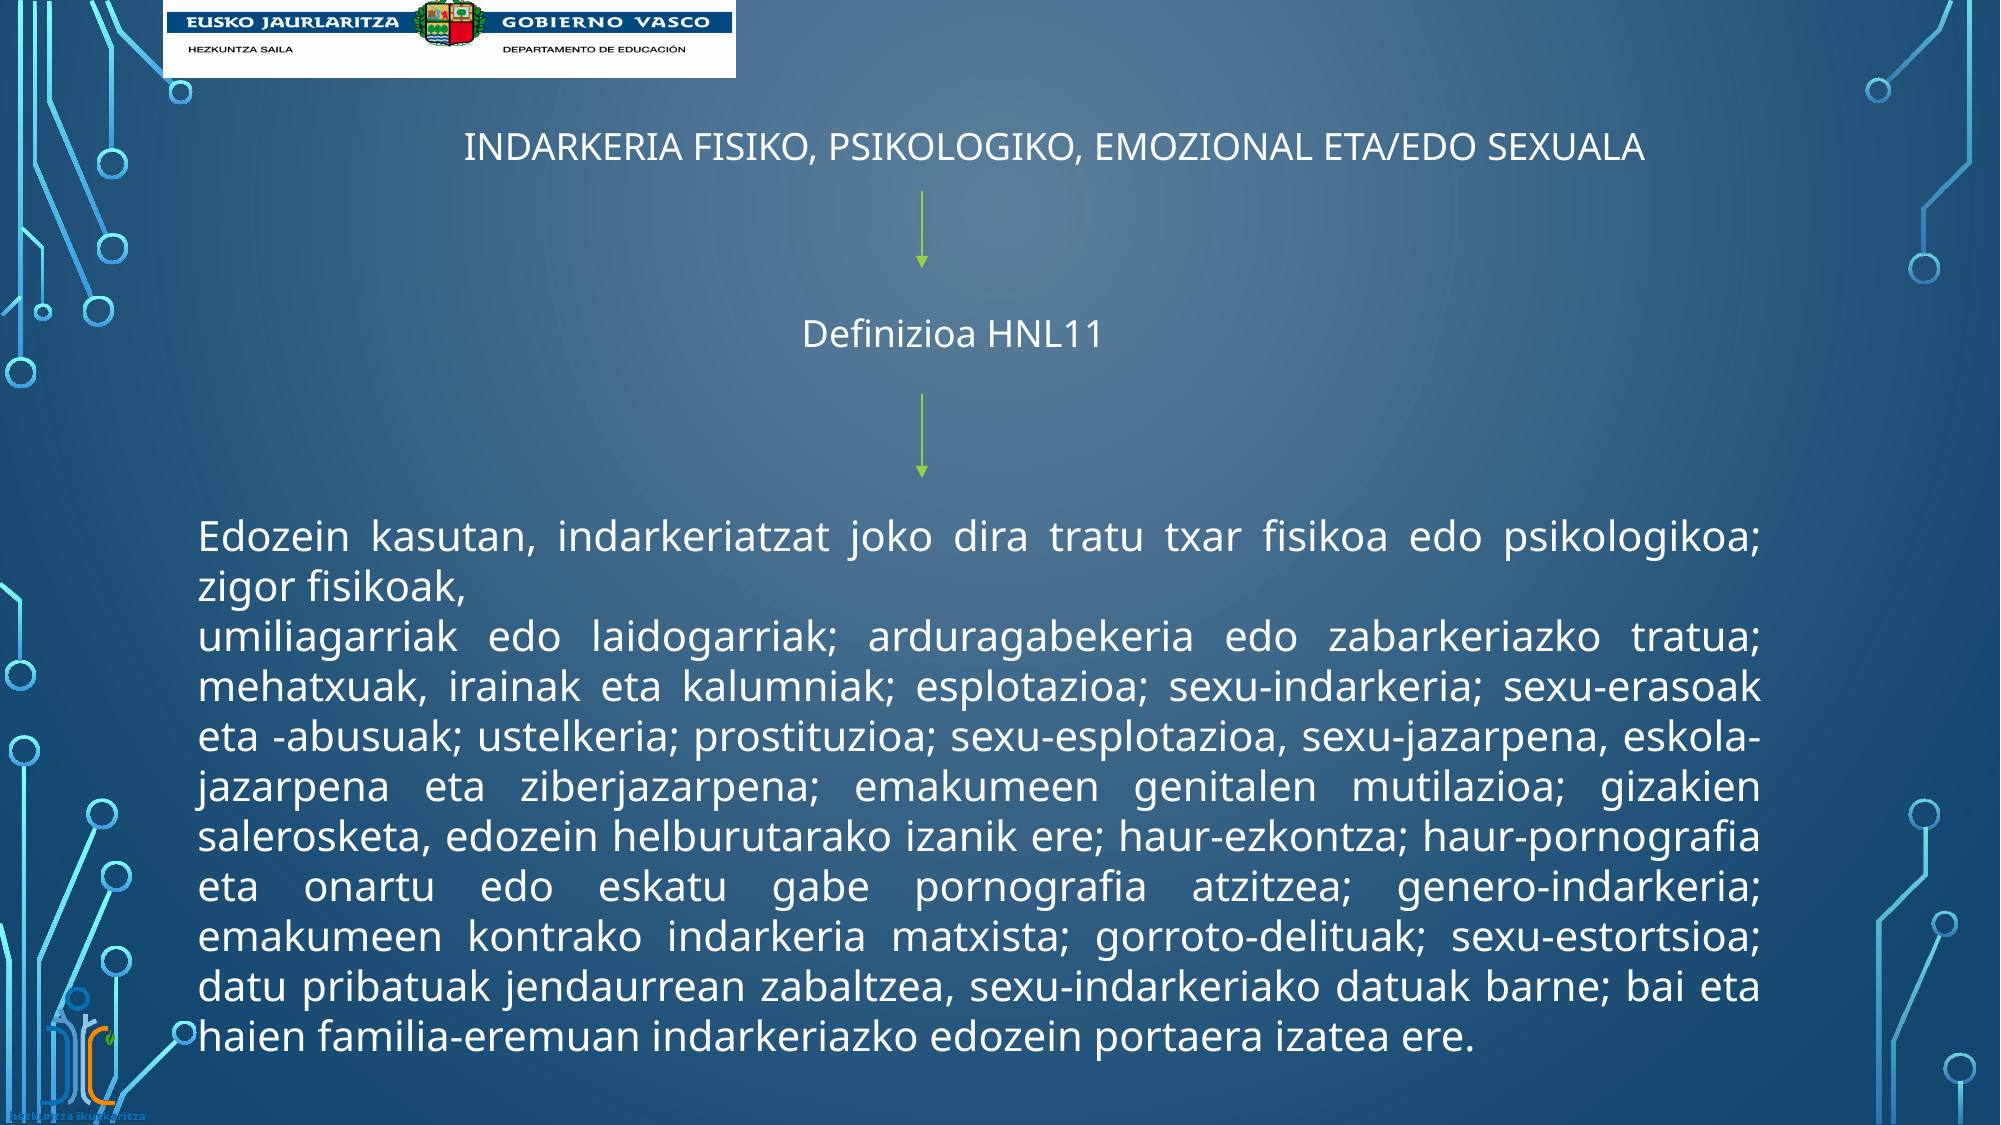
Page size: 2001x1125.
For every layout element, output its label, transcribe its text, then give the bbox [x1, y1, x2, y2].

text_box INDARKERIA FISIKO, PSIKOLOGIKO, EMOZIONAL ETA/EDO SEXUALA [448, 115, 1757, 176]
text_box Definizioa HNL11 [786, 302, 1121, 363]
picture [163, 0, 736, 78]
picture [0, 971, 160, 1125]
text_box Edozein kasutan, indarkeriatzat joko dira tratu txar fisikoa edo psikologikoa; zigor fisikoak, umiliagarriak edo laidogarriak; arduragabekeria edo zabarkeriazko tratua; mehatxuak, irainak eta kalumniak; esplotazioa; sexu-indarkeria; sexu-erasoak eta -abusuak; ustelkeria; prostituzioa; sexu-esplotazioa, sexu-jazarpena, eskola-jazarpena eta ziberjazarpena; emakumeen genitalen mutilazioa; gizakien salerosketa, edozein helburutarako izanik ere; haur-ezkontza; haur-pornografia eta onartu edo eskatu gabe pornografia atzitzea; genero-indarkeria; emakumeen kontrako indarkeria matxista; gorroto-delituak; sexu-estortsioa; datu pribatuak jendaurrean zabaltzea, sexu-indarkeriako datuak barne; bai eta haien familia-eremuan indarkeriazko edozein portaera izatea ere. [182, 502, 1777, 1068]
